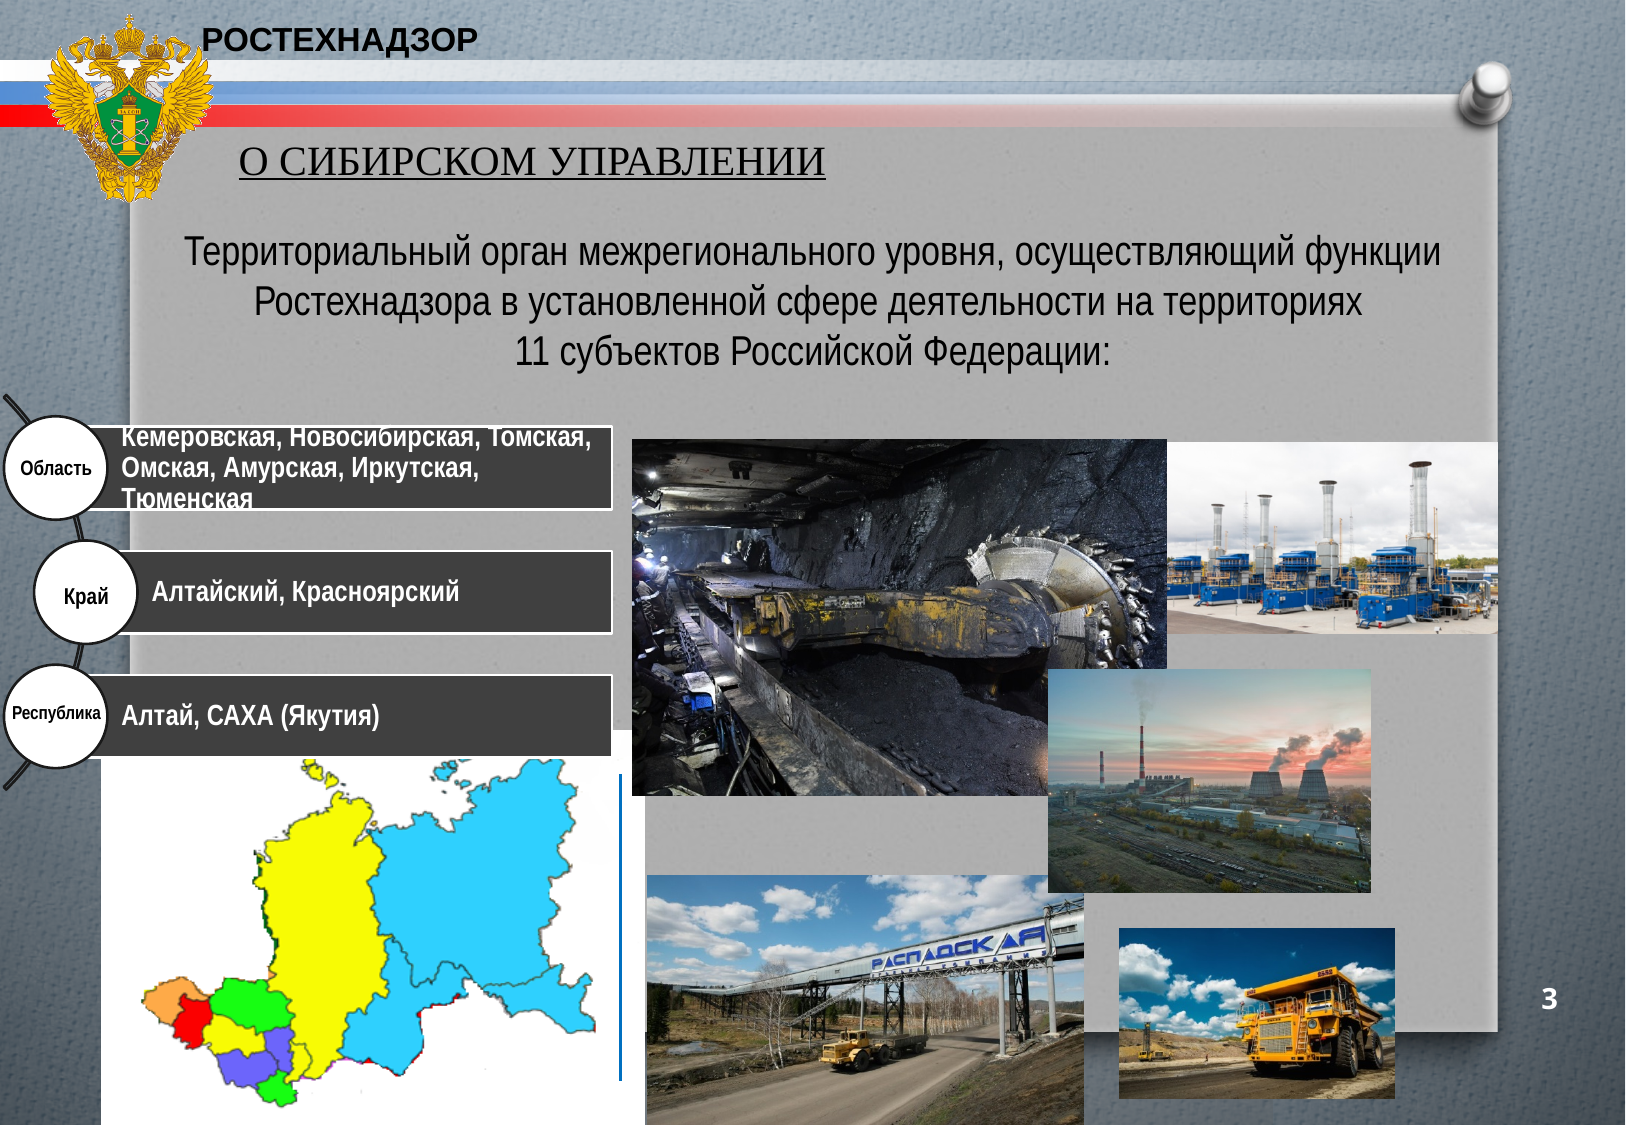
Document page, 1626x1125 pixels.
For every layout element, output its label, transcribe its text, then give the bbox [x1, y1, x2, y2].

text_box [0, 385, 618, 800]
picture [1463, 34, 1556, 157]
text_box Территориальный орган межрегионального уровня, осуществляющий функции Ростехнадзора в установленной сфере деятельности на территориях 11 субъектов Российской Федерации: [128, 216, 1498, 382]
picture [100, 438, 1498, 1125]
picture [1119, 928, 1396, 1099]
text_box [0, 10, 1463, 203]
slide_number 3 [1500, 970, 1600, 1031]
